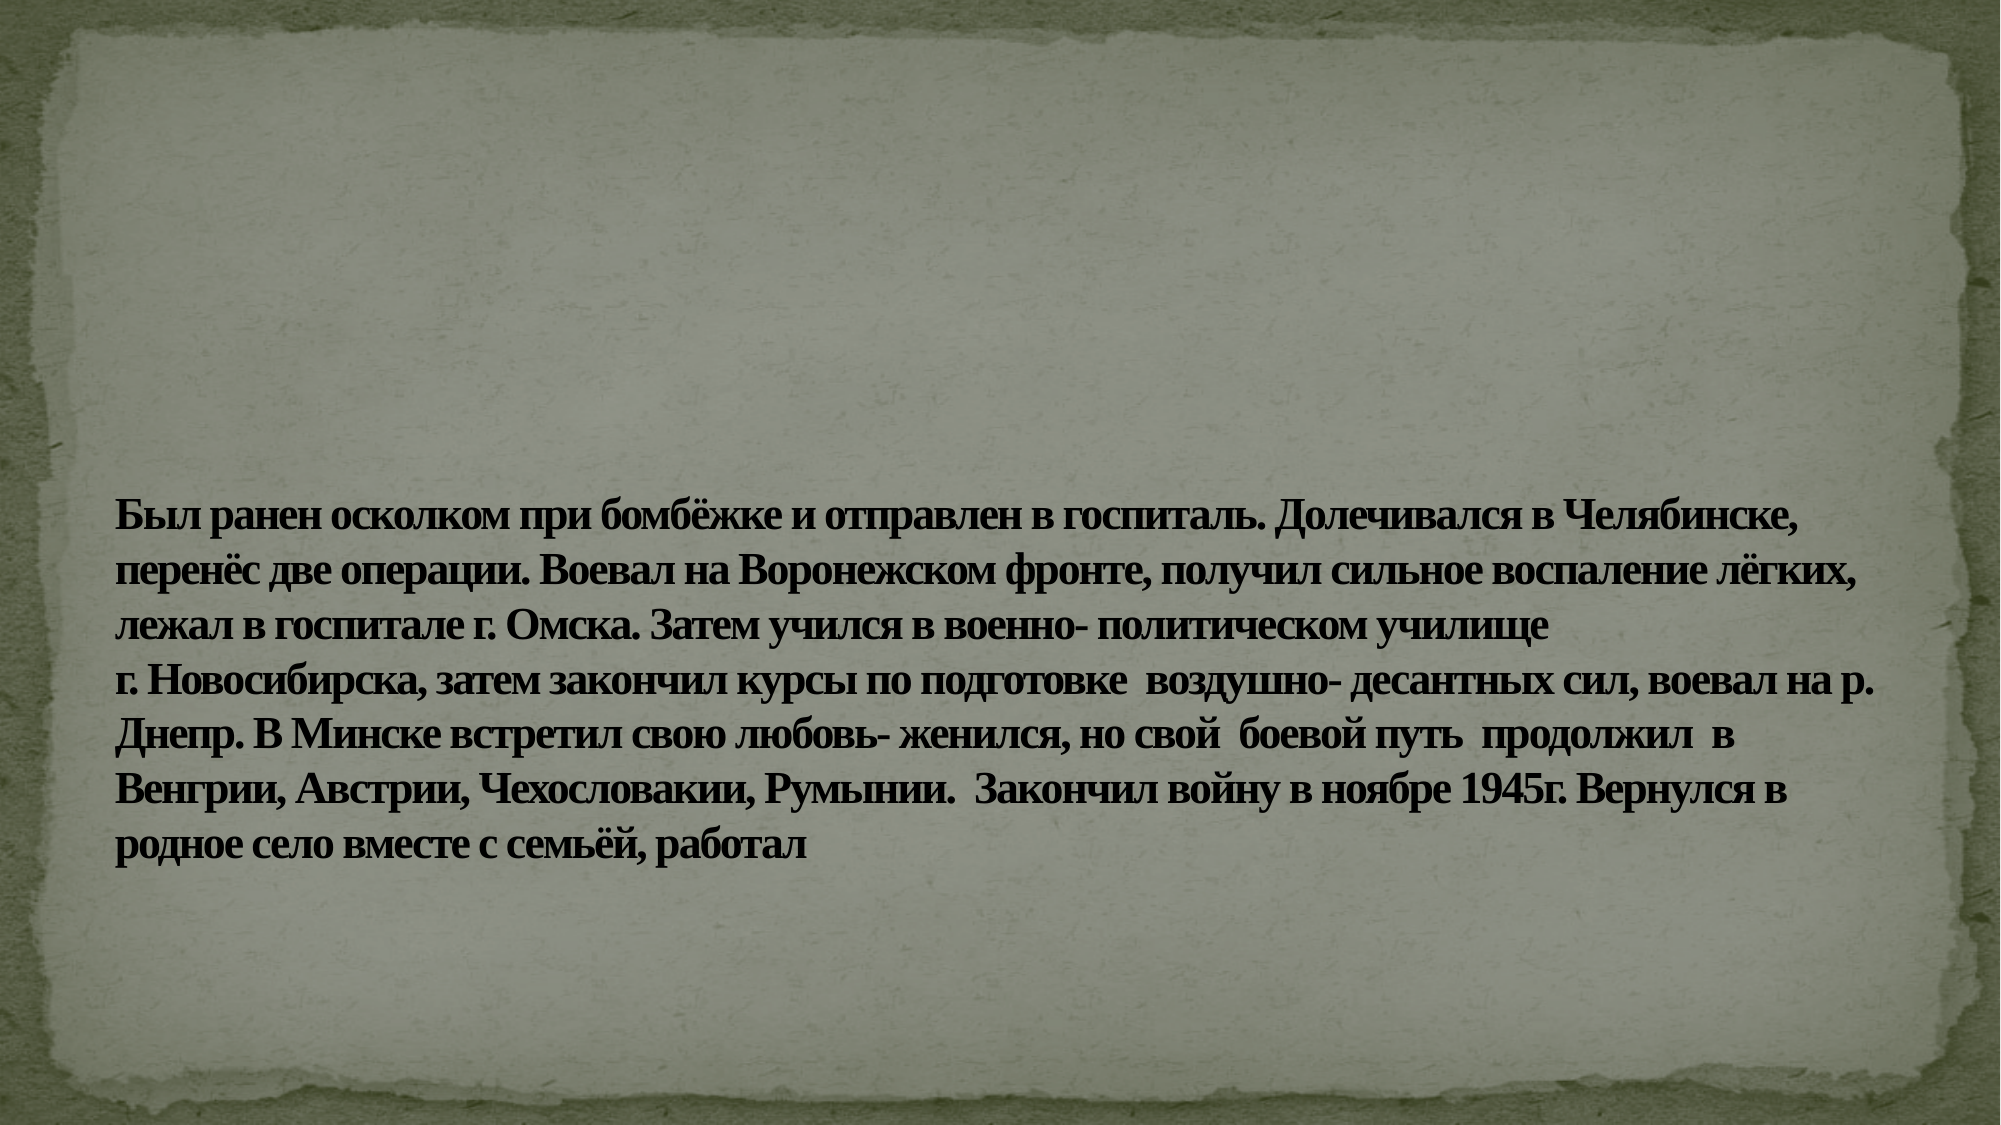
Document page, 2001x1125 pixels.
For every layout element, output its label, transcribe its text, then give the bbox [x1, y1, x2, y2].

title Был ранен осколком при бомбёжке и отправлен в госпиталь. Долечивался в Челябинске, перенёс две операции. Воевал на Воронежском фронте, получил сильное воспаление лёгких, лежал в госпитале г. Омска. Затем учился в военно- политическом училище г. Новосибирска, затем закончил курсы по подготовке воздушно- десантных сил, воевал на р. Днепр. В Минске встретил свою любовь- женился, но свой боевой путь продолжил в Венгрии, Австрии, Чехословакии, Румынии. Закончил войну в ноябре 1945г. Вернулся в родное село вместе с семьёй, работал [99, 74, 1900, 931]
